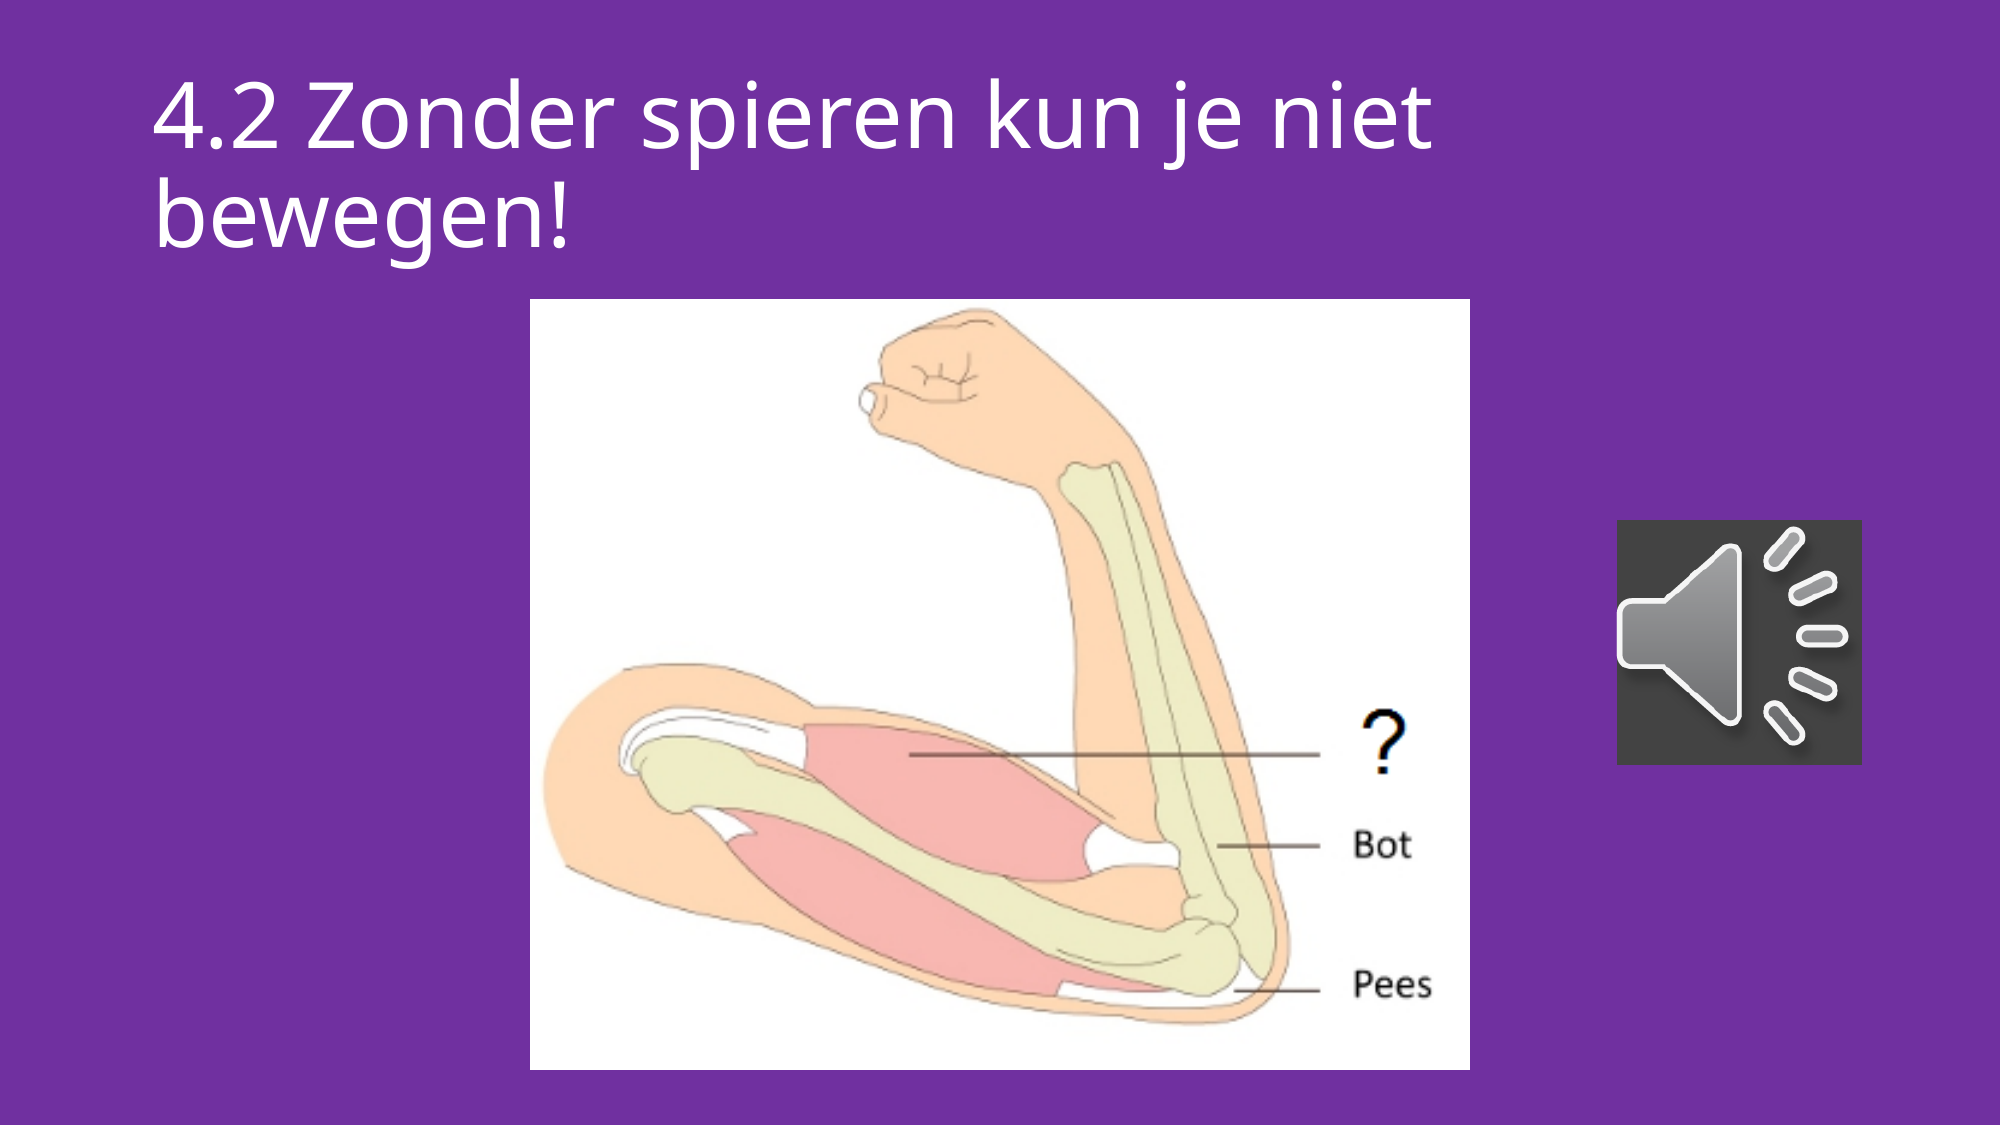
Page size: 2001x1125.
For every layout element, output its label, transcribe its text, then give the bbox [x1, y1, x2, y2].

title 4.2 Zonder spieren kun je niet bewegen! [137, 59, 1863, 278]
picture [1615, 519, 1863, 766]
picture [530, 299, 1470, 1070]
